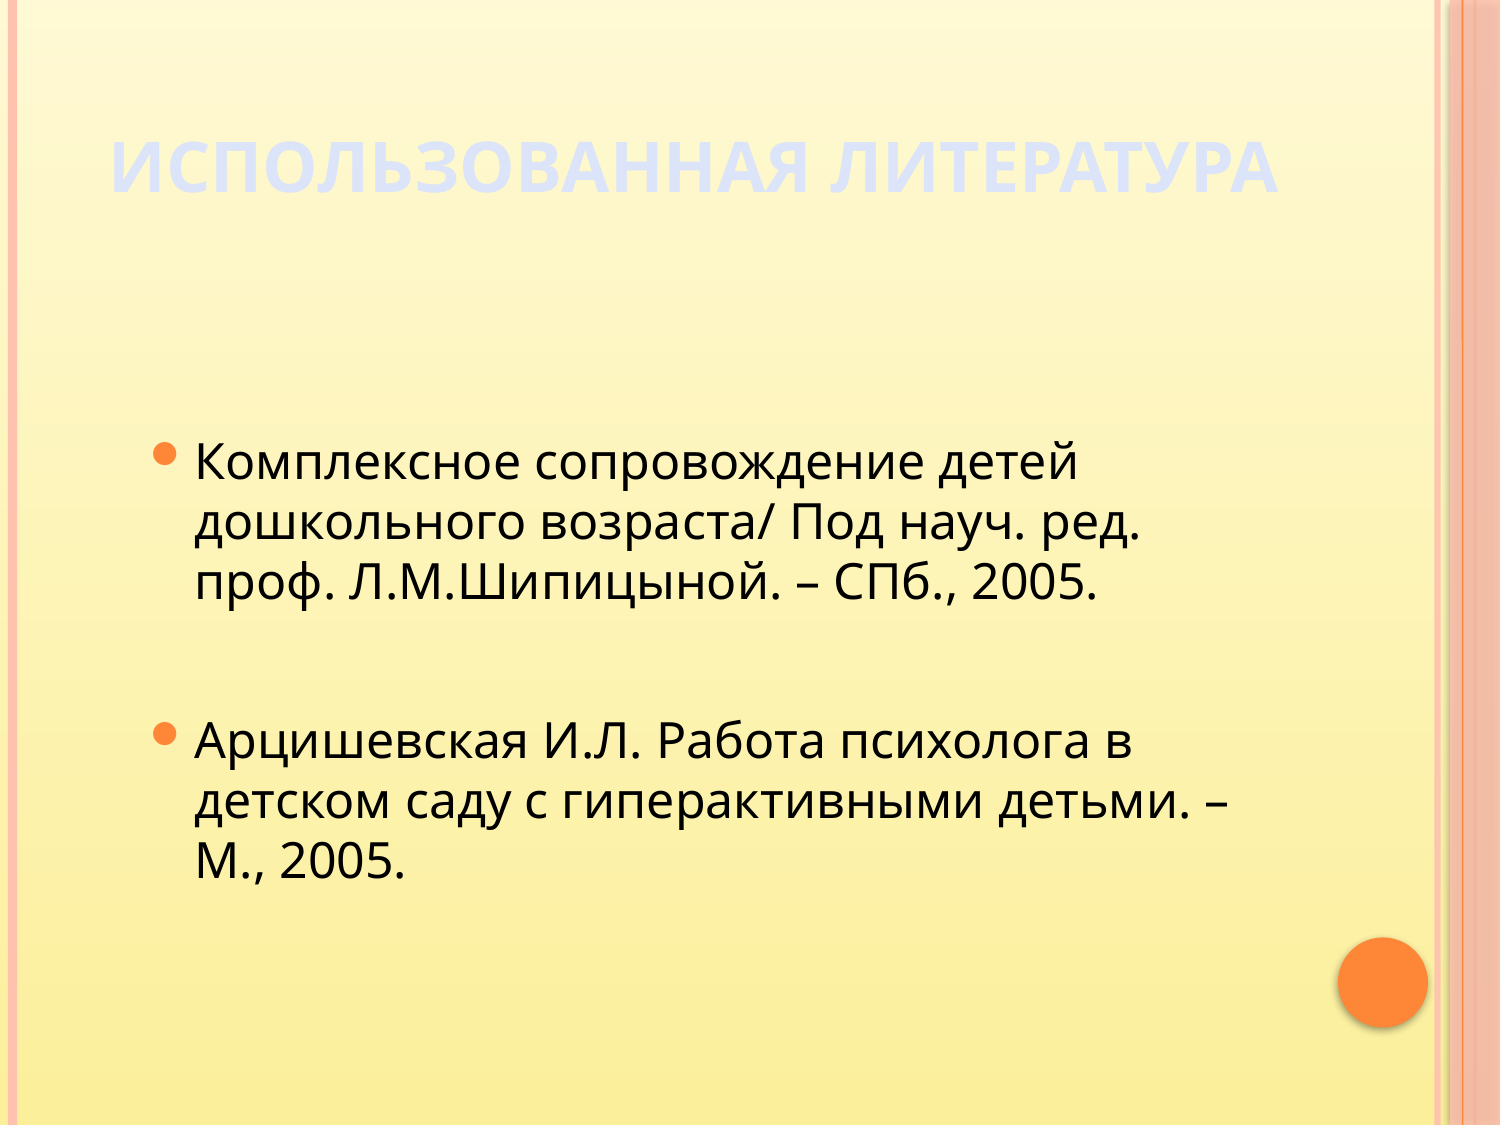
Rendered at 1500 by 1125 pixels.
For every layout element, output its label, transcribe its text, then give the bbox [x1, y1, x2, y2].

list Комплексное сопровождение детей дошкольного возраста/ Под науч. ред. проф. Л.М.Шипицыной. – СПб., 2005. Арцишевская И.Л. Работа психолога в детском саду с гиперактивными детьми. – М., 2005. [75, 262, 1300, 1062]
title Использованная литература [82, 93, 1307, 282]
